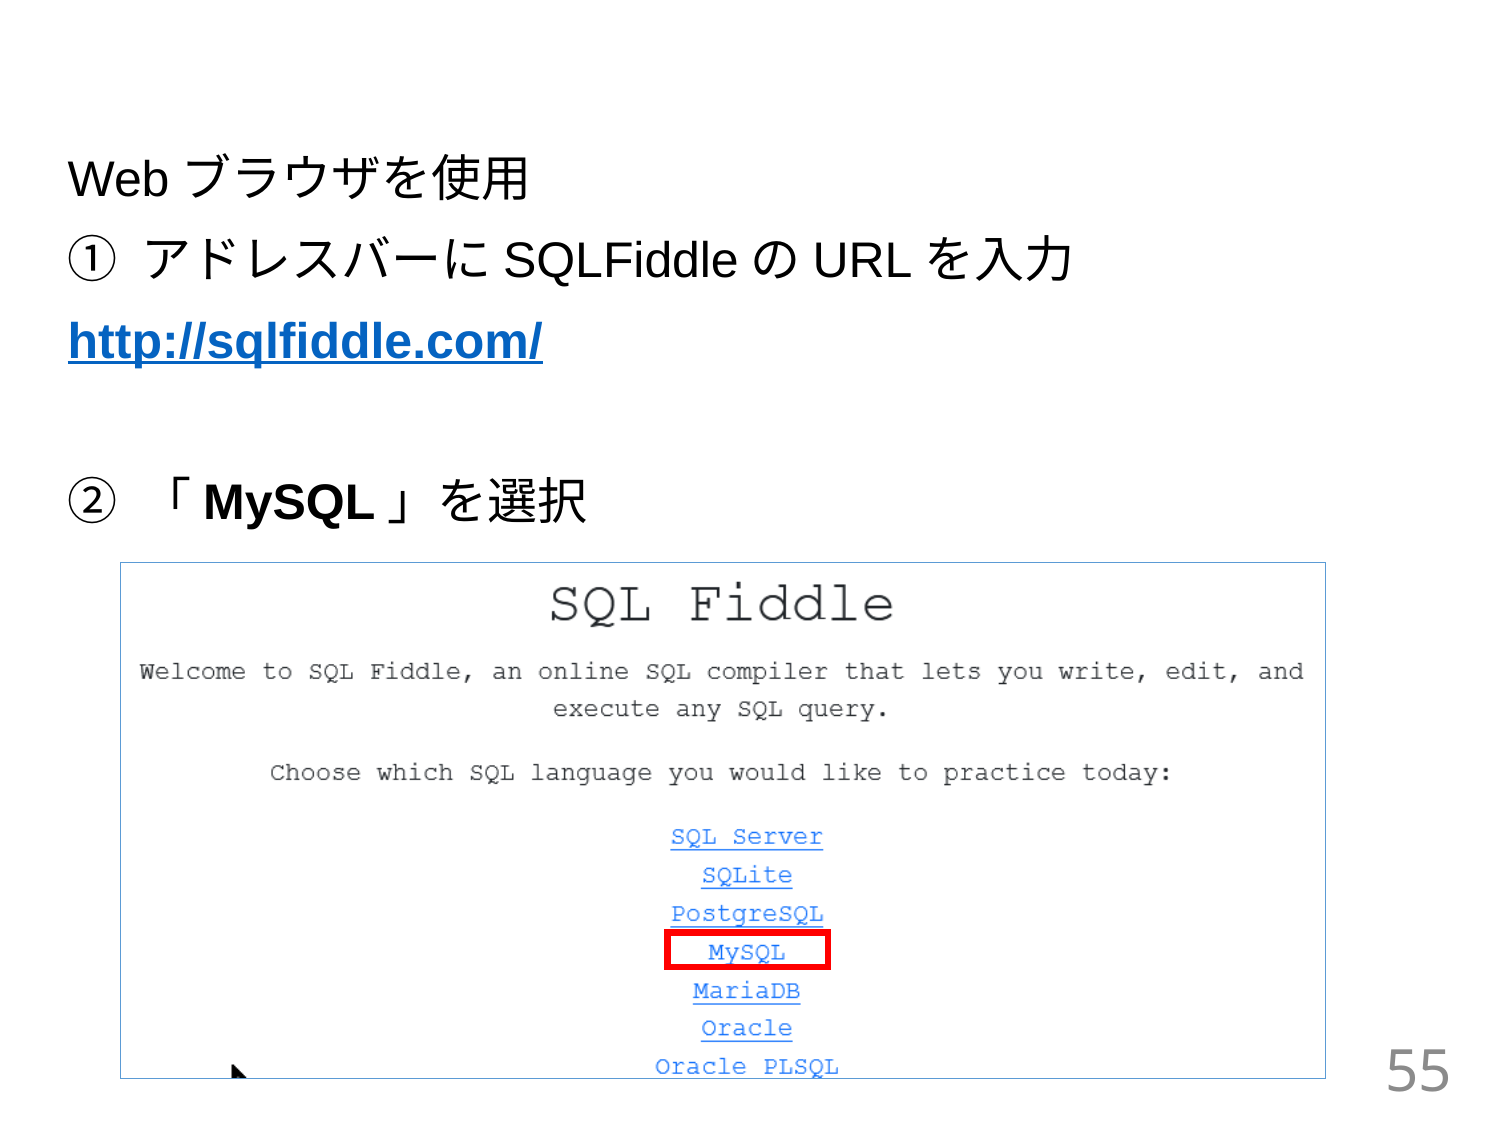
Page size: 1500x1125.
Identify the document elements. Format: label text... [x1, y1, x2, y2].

picture [120, 562, 1326, 1079]
list Webブラウザを使用 ① アドレスバーにSQLFiddleのURLを入力 http://sqlfiddle.com/ ② 「MySQL」を選択 [52, 138, 1441, 1014]
slide_number 55 [1129, 1042, 1467, 1103]
